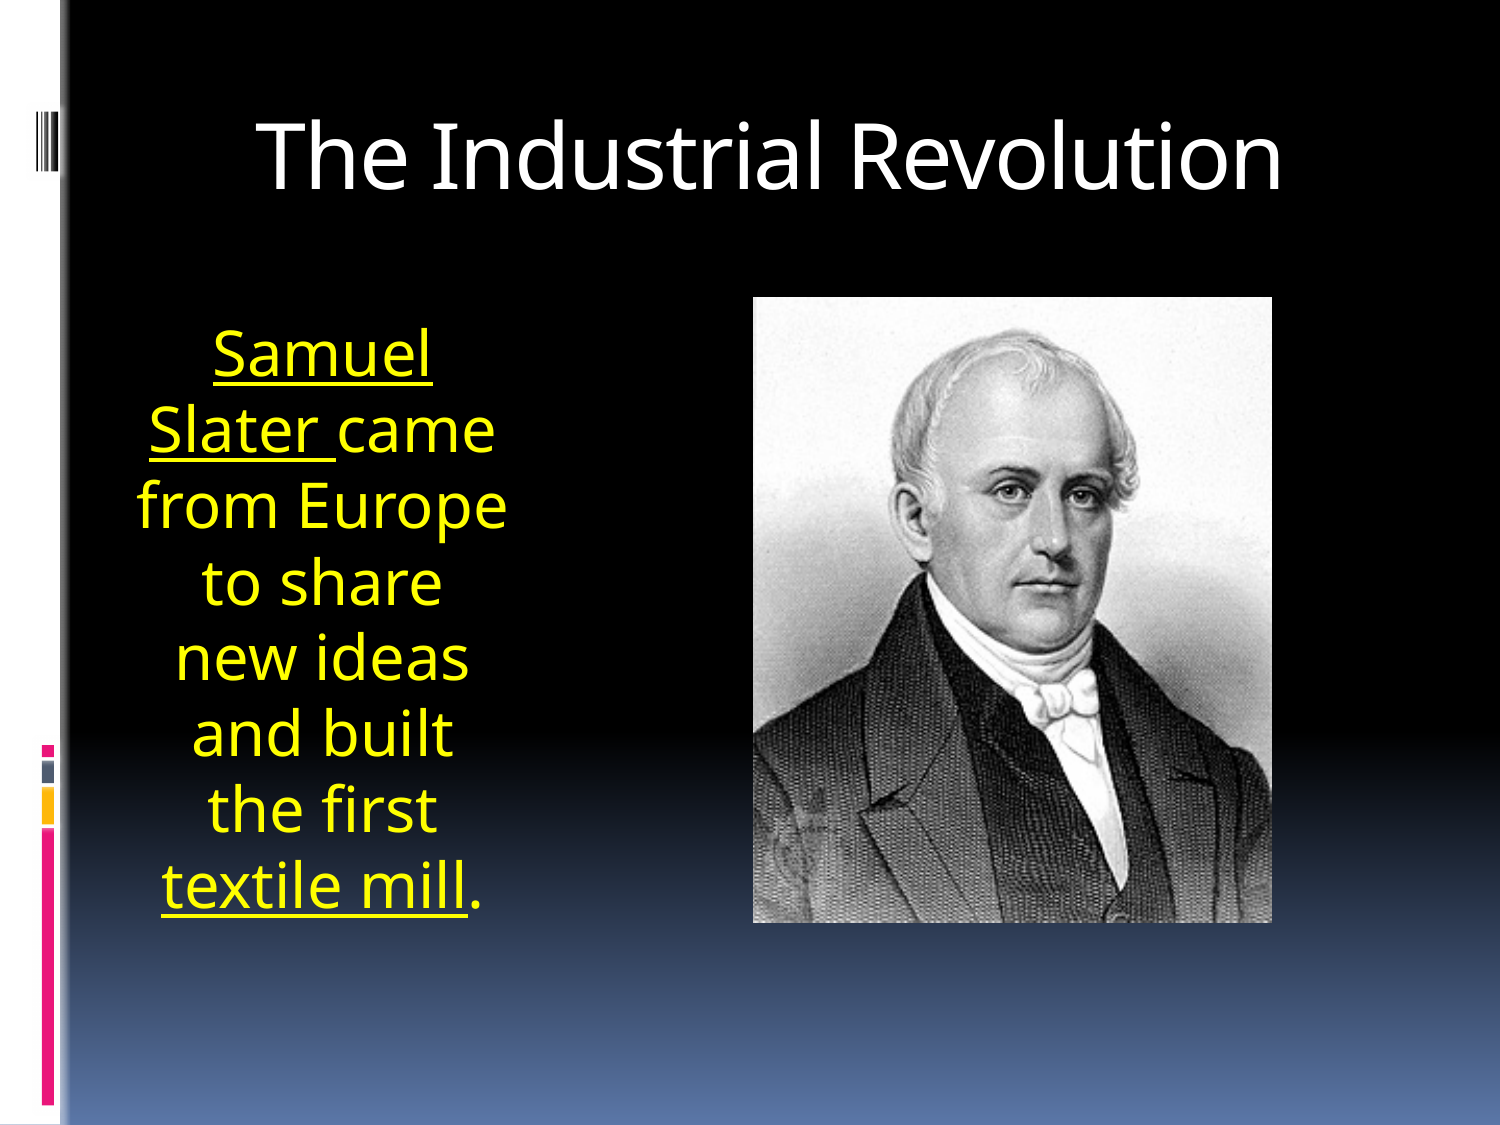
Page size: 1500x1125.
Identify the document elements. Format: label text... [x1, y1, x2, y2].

list Samuel Slater came from Europe to share new ideas and built the first textile mill. [112, 235, 525, 986]
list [752, 297, 1273, 924]
title The Industrial Revolution [112, 44, 1463, 236]
